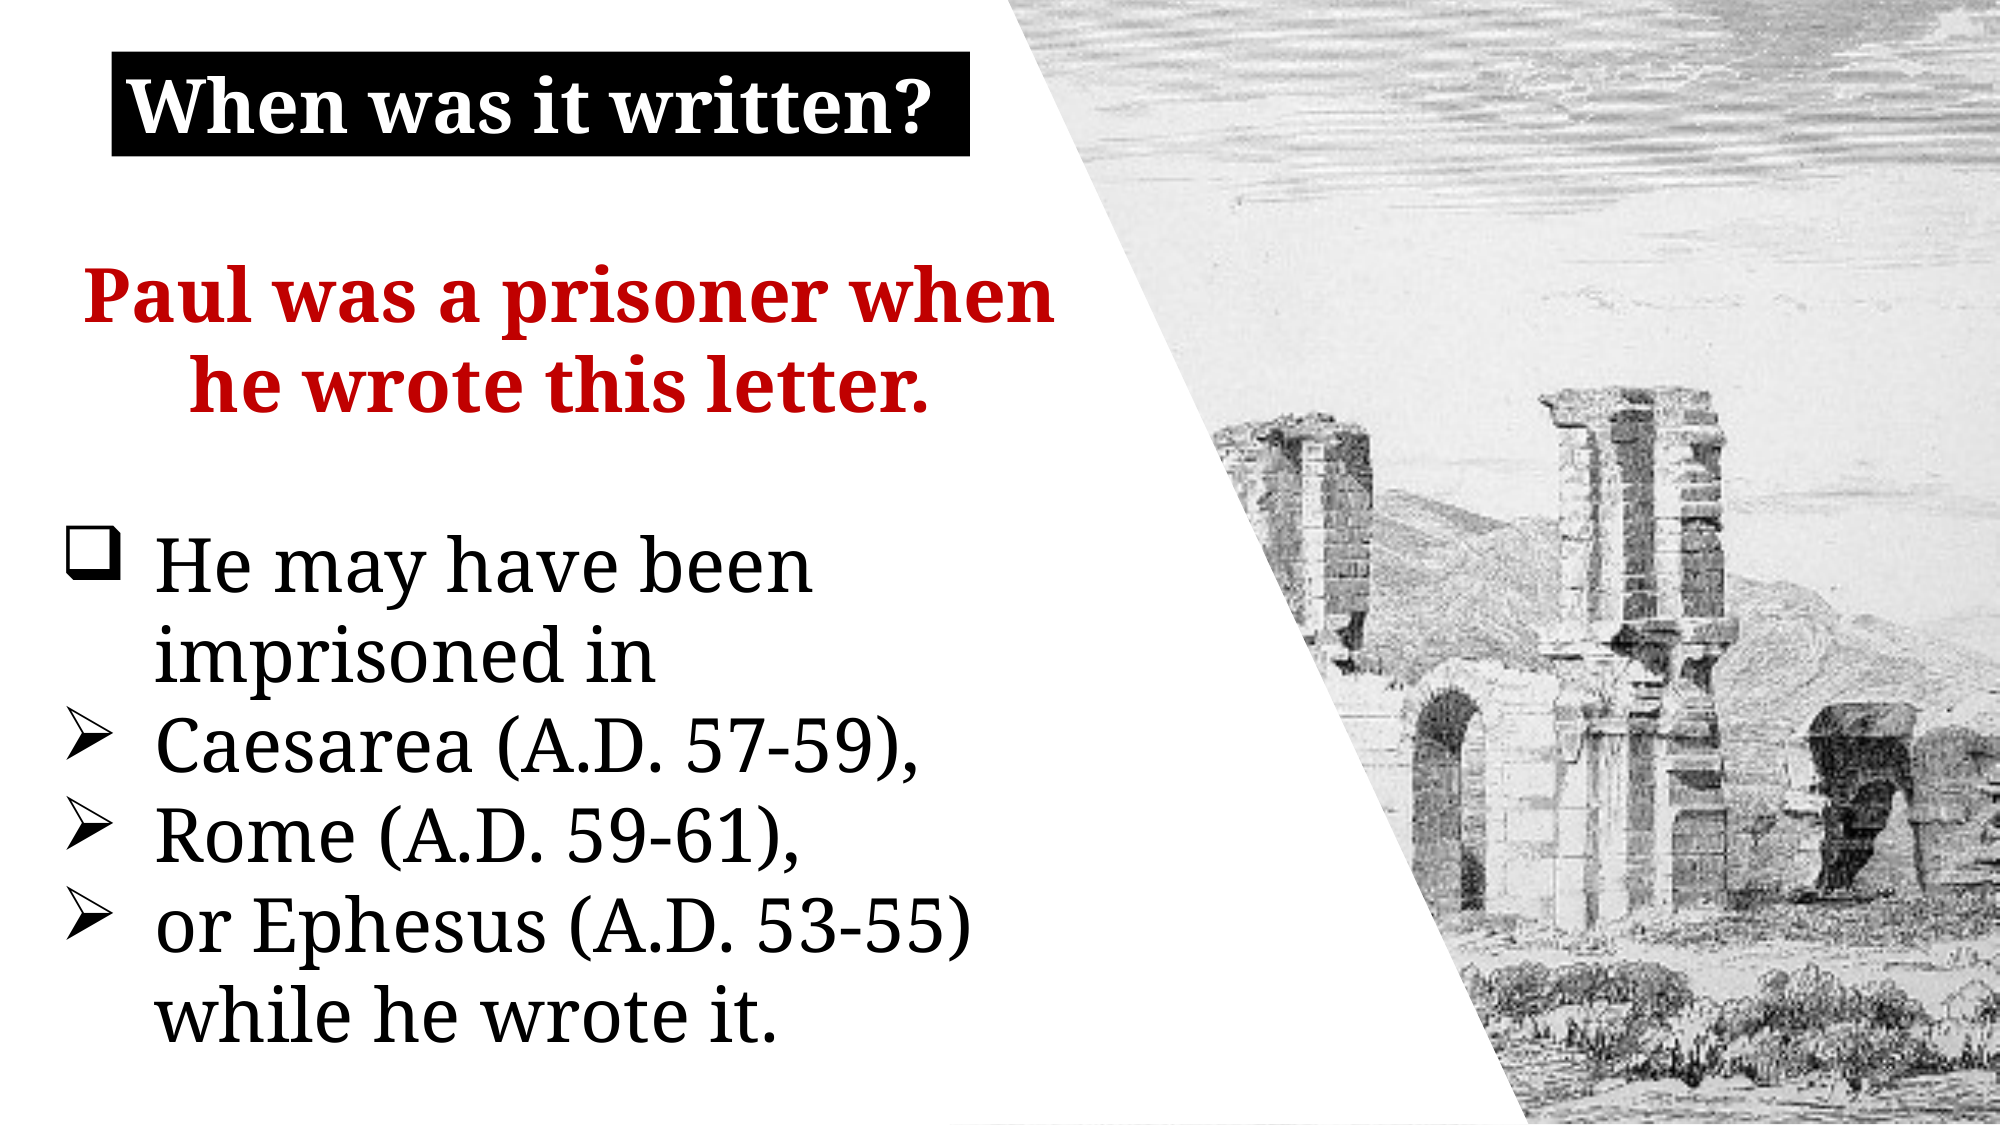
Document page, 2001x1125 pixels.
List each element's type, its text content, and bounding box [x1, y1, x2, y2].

picture [949, 0, 2000, 1125]
text_box When was it written? [111, 51, 949, 157]
text_box Paul was a prisoner when he wrote this letter. He may have been imprisoned in Caesarea (A.D. 57-59), Rome (A.D. 59-61), or Ephesus (A.D. 53-55) while he wrote it. [45, 240, 949, 1066]
